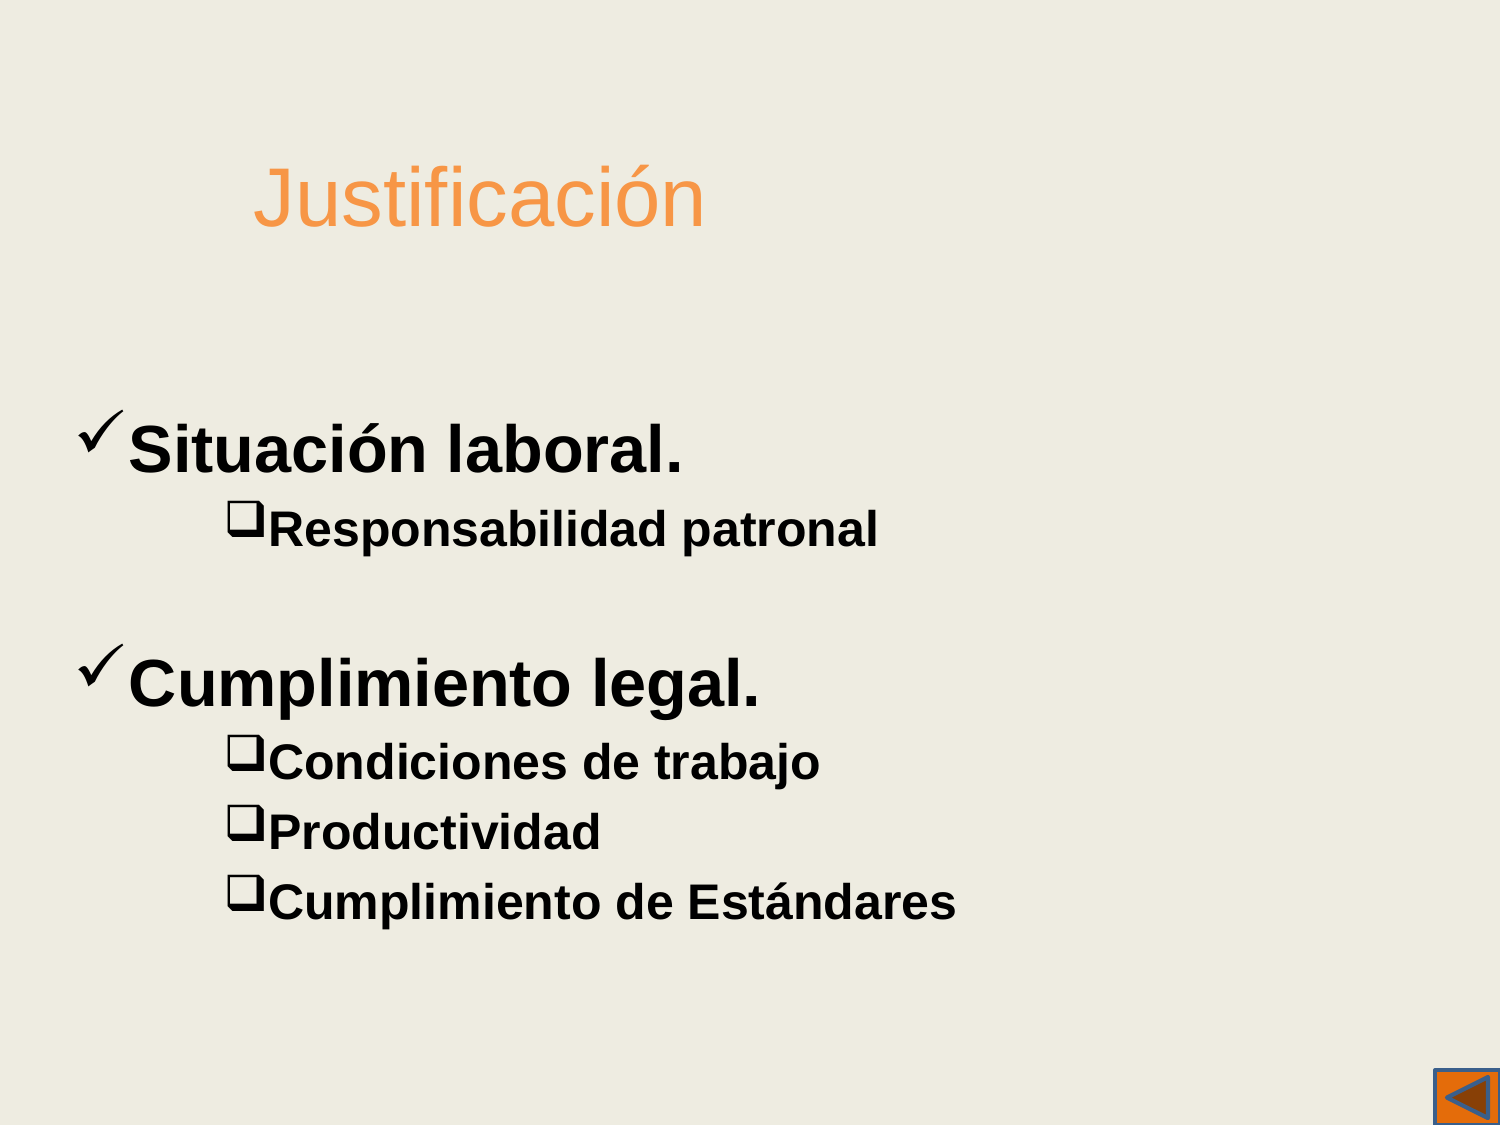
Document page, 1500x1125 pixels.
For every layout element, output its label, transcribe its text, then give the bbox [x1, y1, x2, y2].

subtitle Situación laboral. Responsabilidad patronal Cumplimiento legal. Condiciones de trabajo Productividad Cumplimiento de Estándares [58, 398, 1465, 1055]
title Justificación [105, 117, 856, 270]
text_box [1433, 1068, 1500, 1125]
